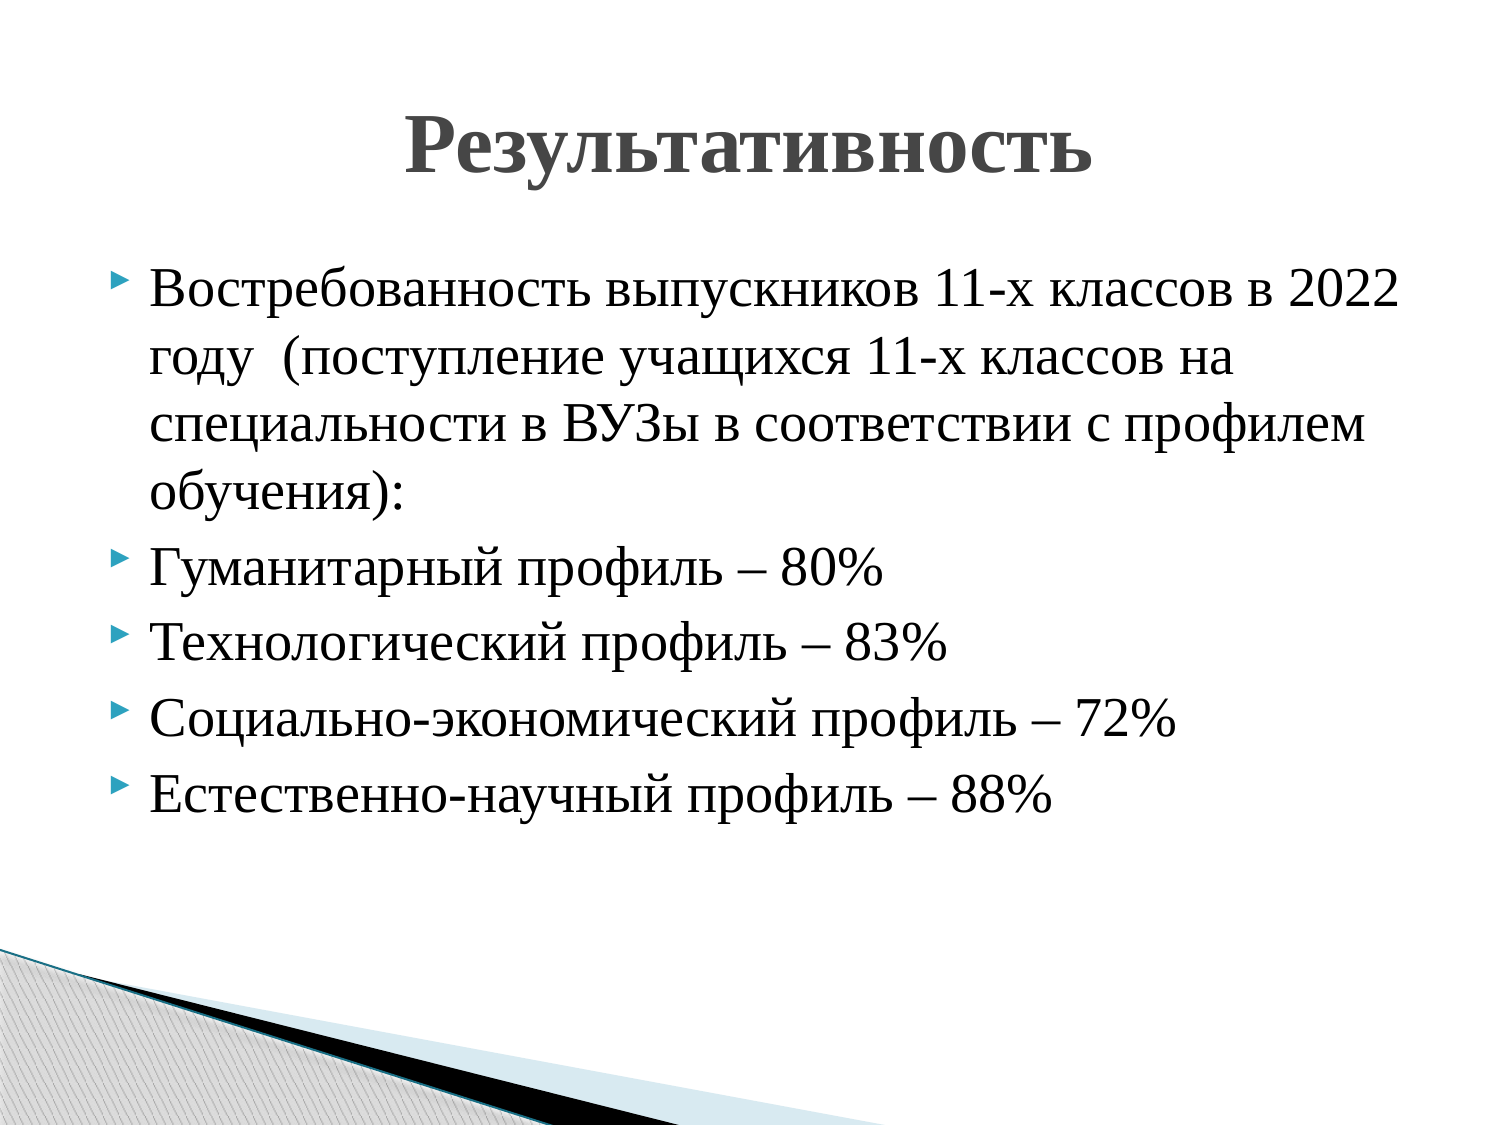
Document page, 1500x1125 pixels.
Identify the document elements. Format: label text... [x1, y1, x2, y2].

list Востребованность выпускников 11-х классов в 2022 году (поступление учащихся 11-х классов на специальности в ВУЗы в соответствии с профилем обучения): Гуманитарный профиль – 80% Технологический профиль – 83% Социально-экономический профиль – 72% Естественно-научный профиль – 88% [75, 243, 1425, 986]
title Результативность [75, 45, 1425, 233]
